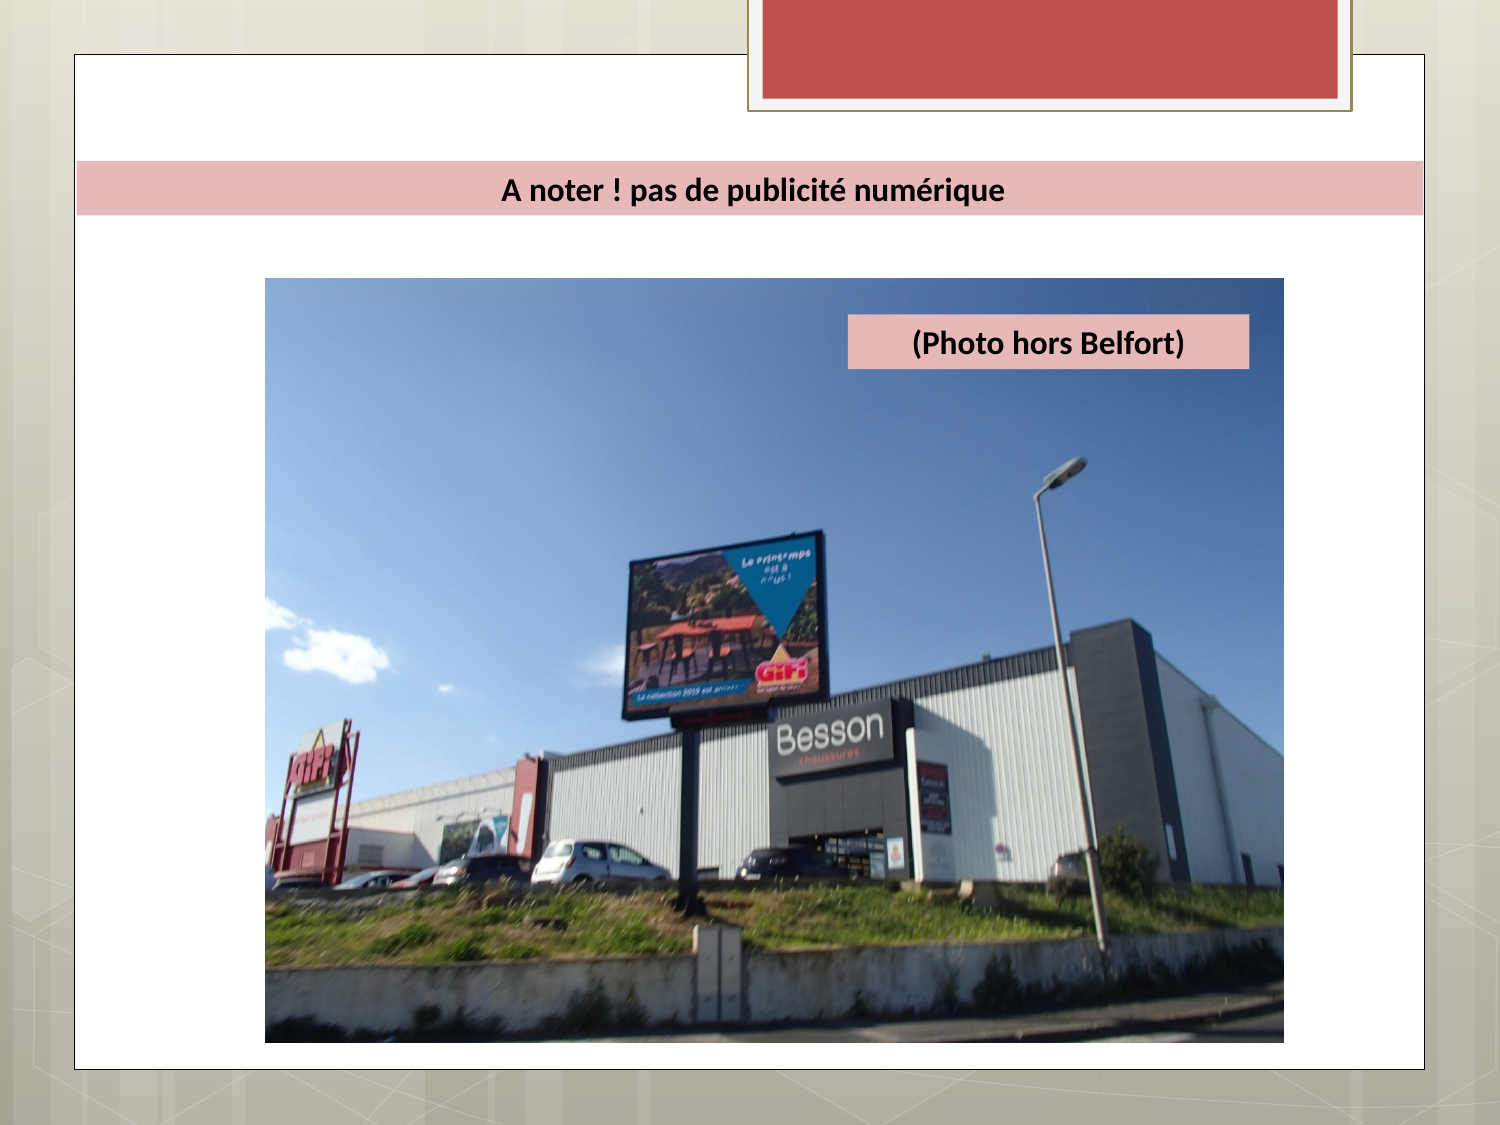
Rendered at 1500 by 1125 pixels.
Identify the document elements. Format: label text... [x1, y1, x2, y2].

picture [265, 278, 1284, 1043]
text_box A noter ! pas de publicité numérique [76, 160, 1424, 216]
